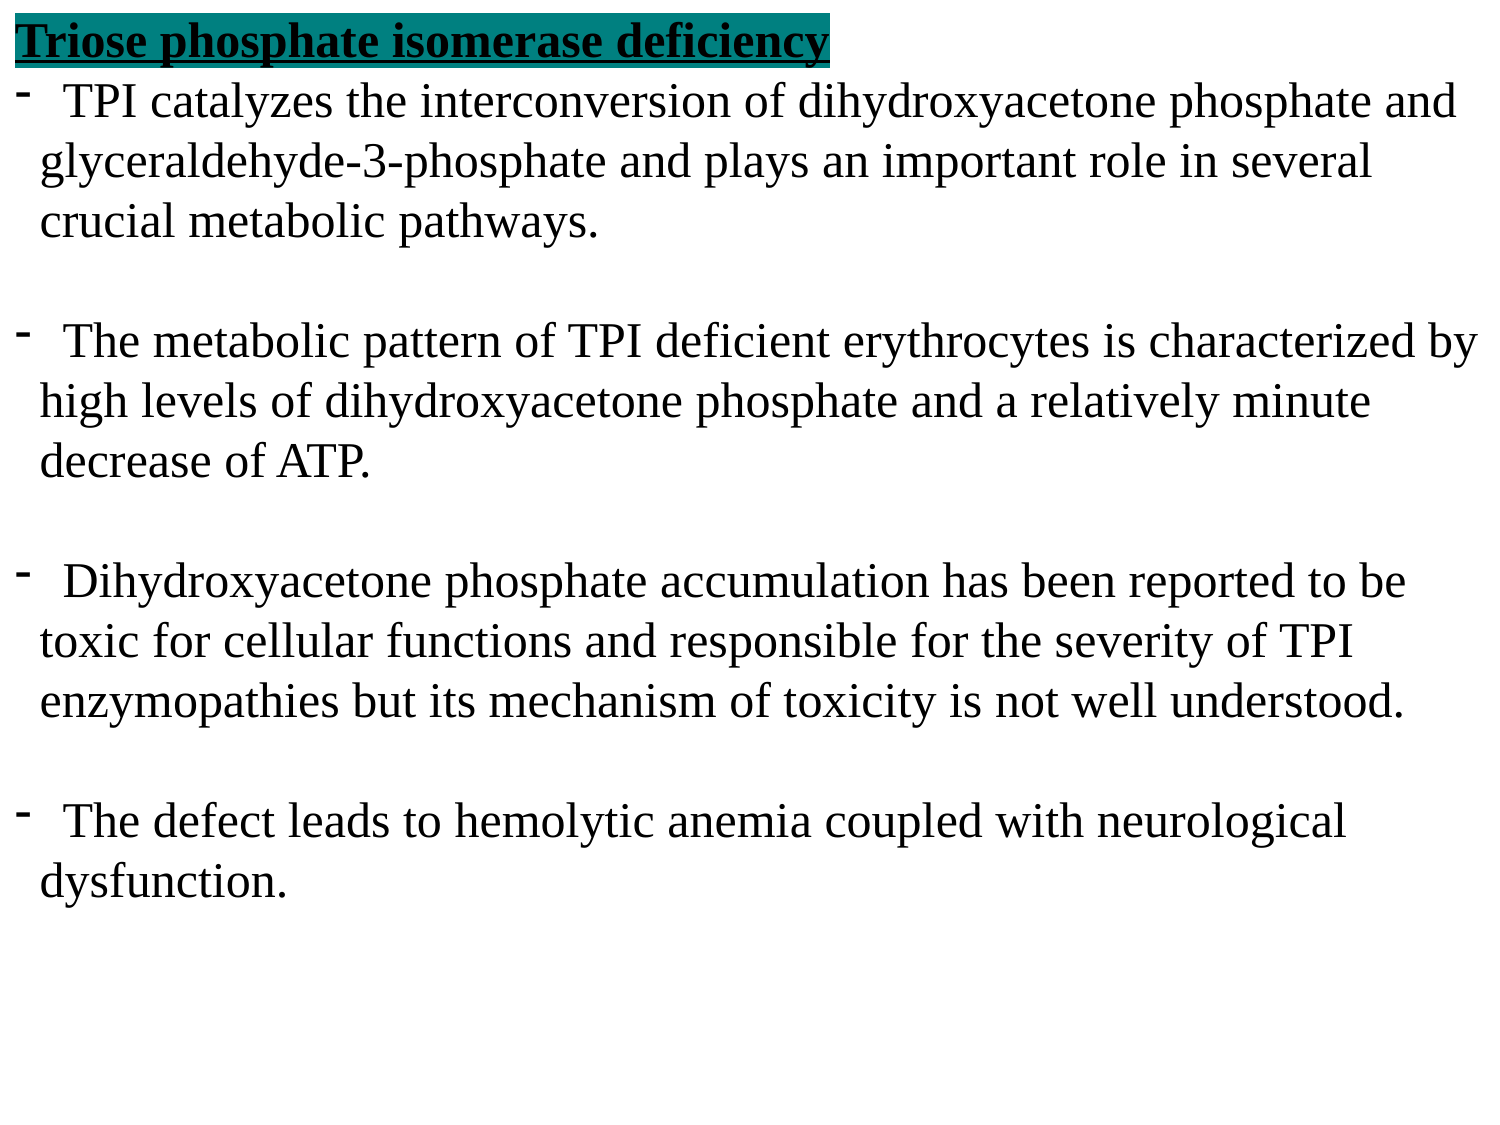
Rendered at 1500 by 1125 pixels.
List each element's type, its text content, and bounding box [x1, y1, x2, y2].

text_box Triose phosphate isomerase deficiency TPI catalyzes the interconversion of dihydroxyacetone phosphate and glyceraldehyde-3-phosphate and plays an important role in several crucial metabolic pathways. The metabolic pattern of TPI deficient erythrocytes is characterized by high levels of dihydroxyacetone phosphate and a relatively minute decrease of ATP. Dihydroxyacetone phosphate accumulation has been reported to be toxic for cellular functions and responsible for the severity of TPI enzymopathies but its mechanism of toxicity is not well understood. The defect leads to hemolytic anemia coupled with neurological dysfunction. [0, 0, 1500, 915]
